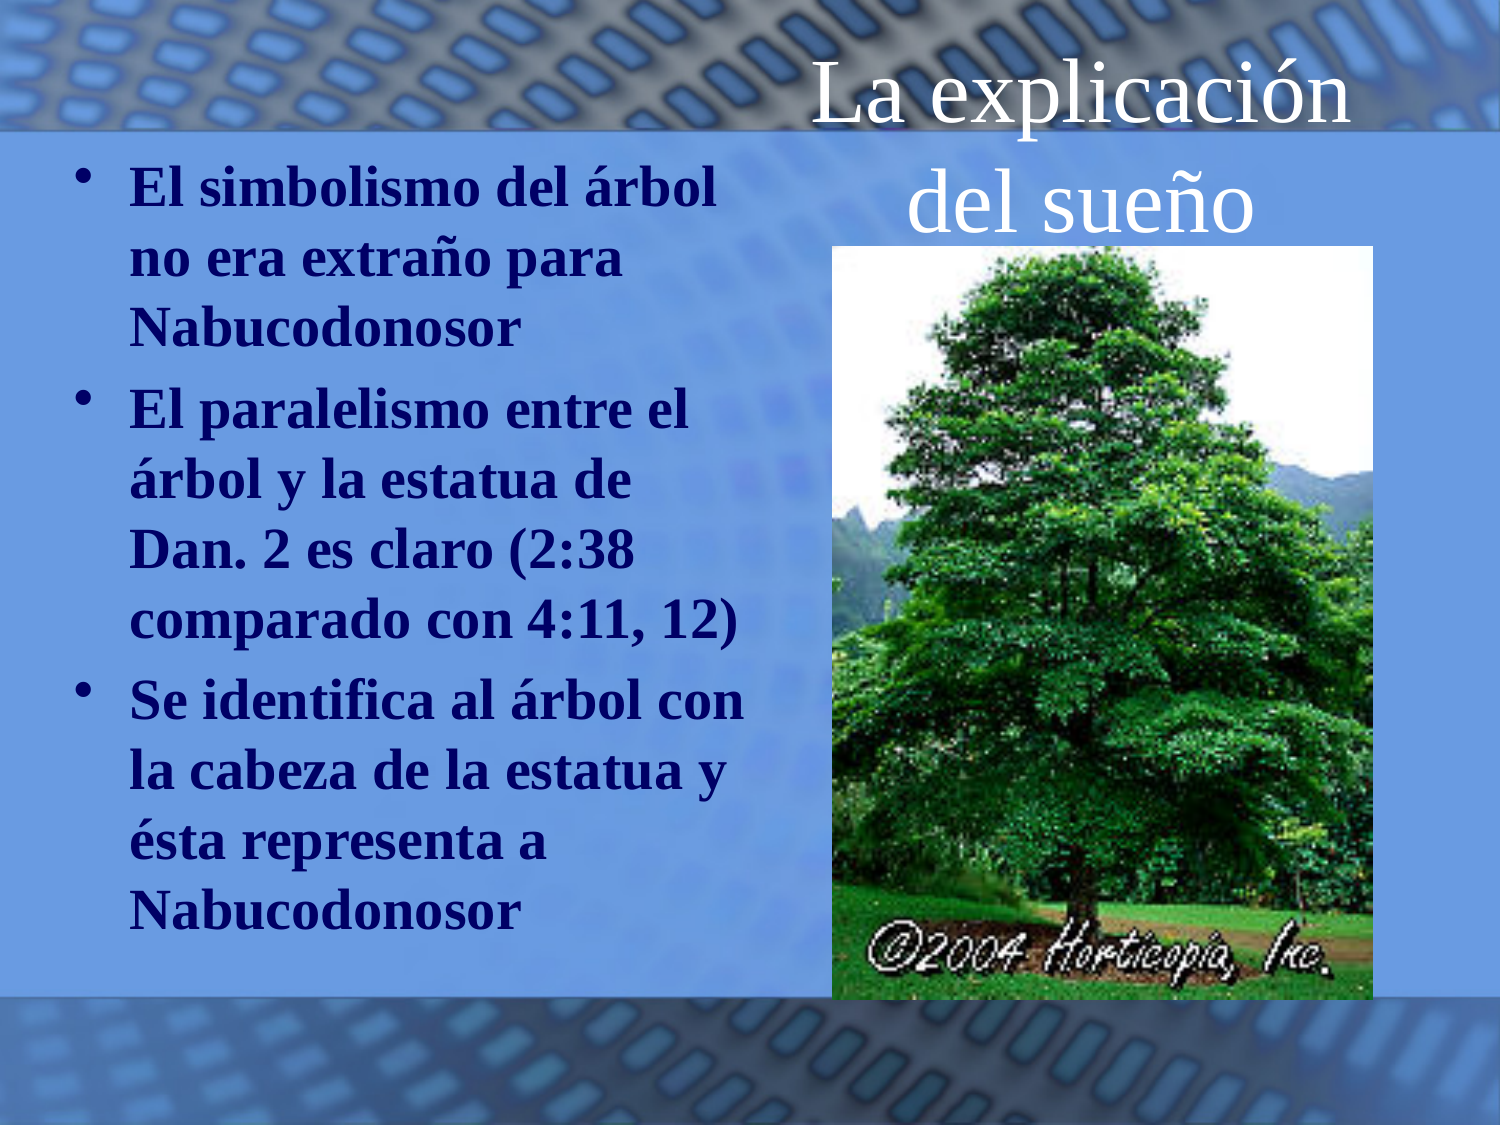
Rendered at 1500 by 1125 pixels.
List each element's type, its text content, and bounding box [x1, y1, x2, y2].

list El simbolismo del árbol no era extraño para Nabucodonosor El paralelismo entre el árbol y la estatua de Dan. 2 es claro (2:38 comparado con 4:11, 12) Se identifica al árbol con la cabeza de la estatua y ésta representa a Nabucodonosor [58, 140, 774, 963]
picture [0, 0, 1500, 1125]
title La explicación del sueño [738, 46, 1426, 235]
